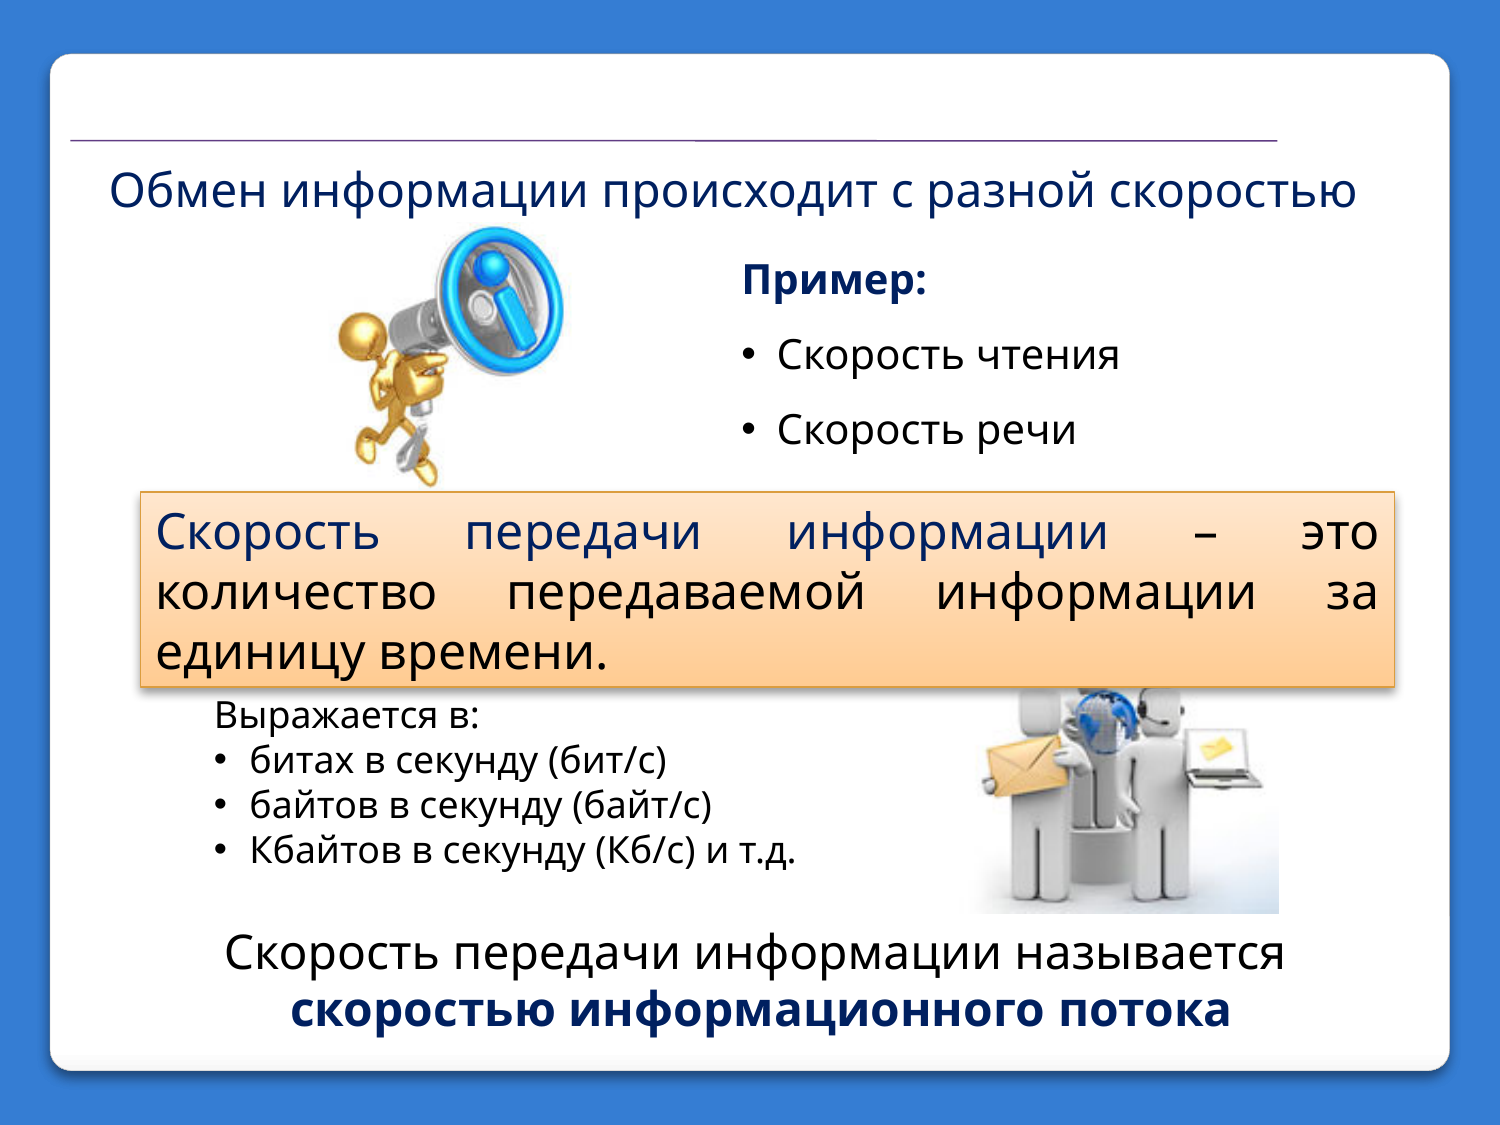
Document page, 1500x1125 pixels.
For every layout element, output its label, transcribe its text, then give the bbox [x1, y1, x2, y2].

text_box Обмен информации происходит с разной скоростью [93, 152, 1500, 225]
text_box Скорость передачи информации называется скоростью информационного потока [128, 913, 1383, 1044]
text_box Скорость передачи информации – это количество передаваемой информации за единицу времени. [140, 491, 1395, 688]
picture [304, 222, 575, 493]
picture [959, 644, 1279, 915]
text_box Пример: Скорость чтения Скорость речи [726, 246, 1313, 490]
text_box Выражается в: битах в секунду (бит/с) байтов в секунду (байт/с) Кбайтов в секунду (Кб/с) и т.д. [199, 701, 914, 924]
